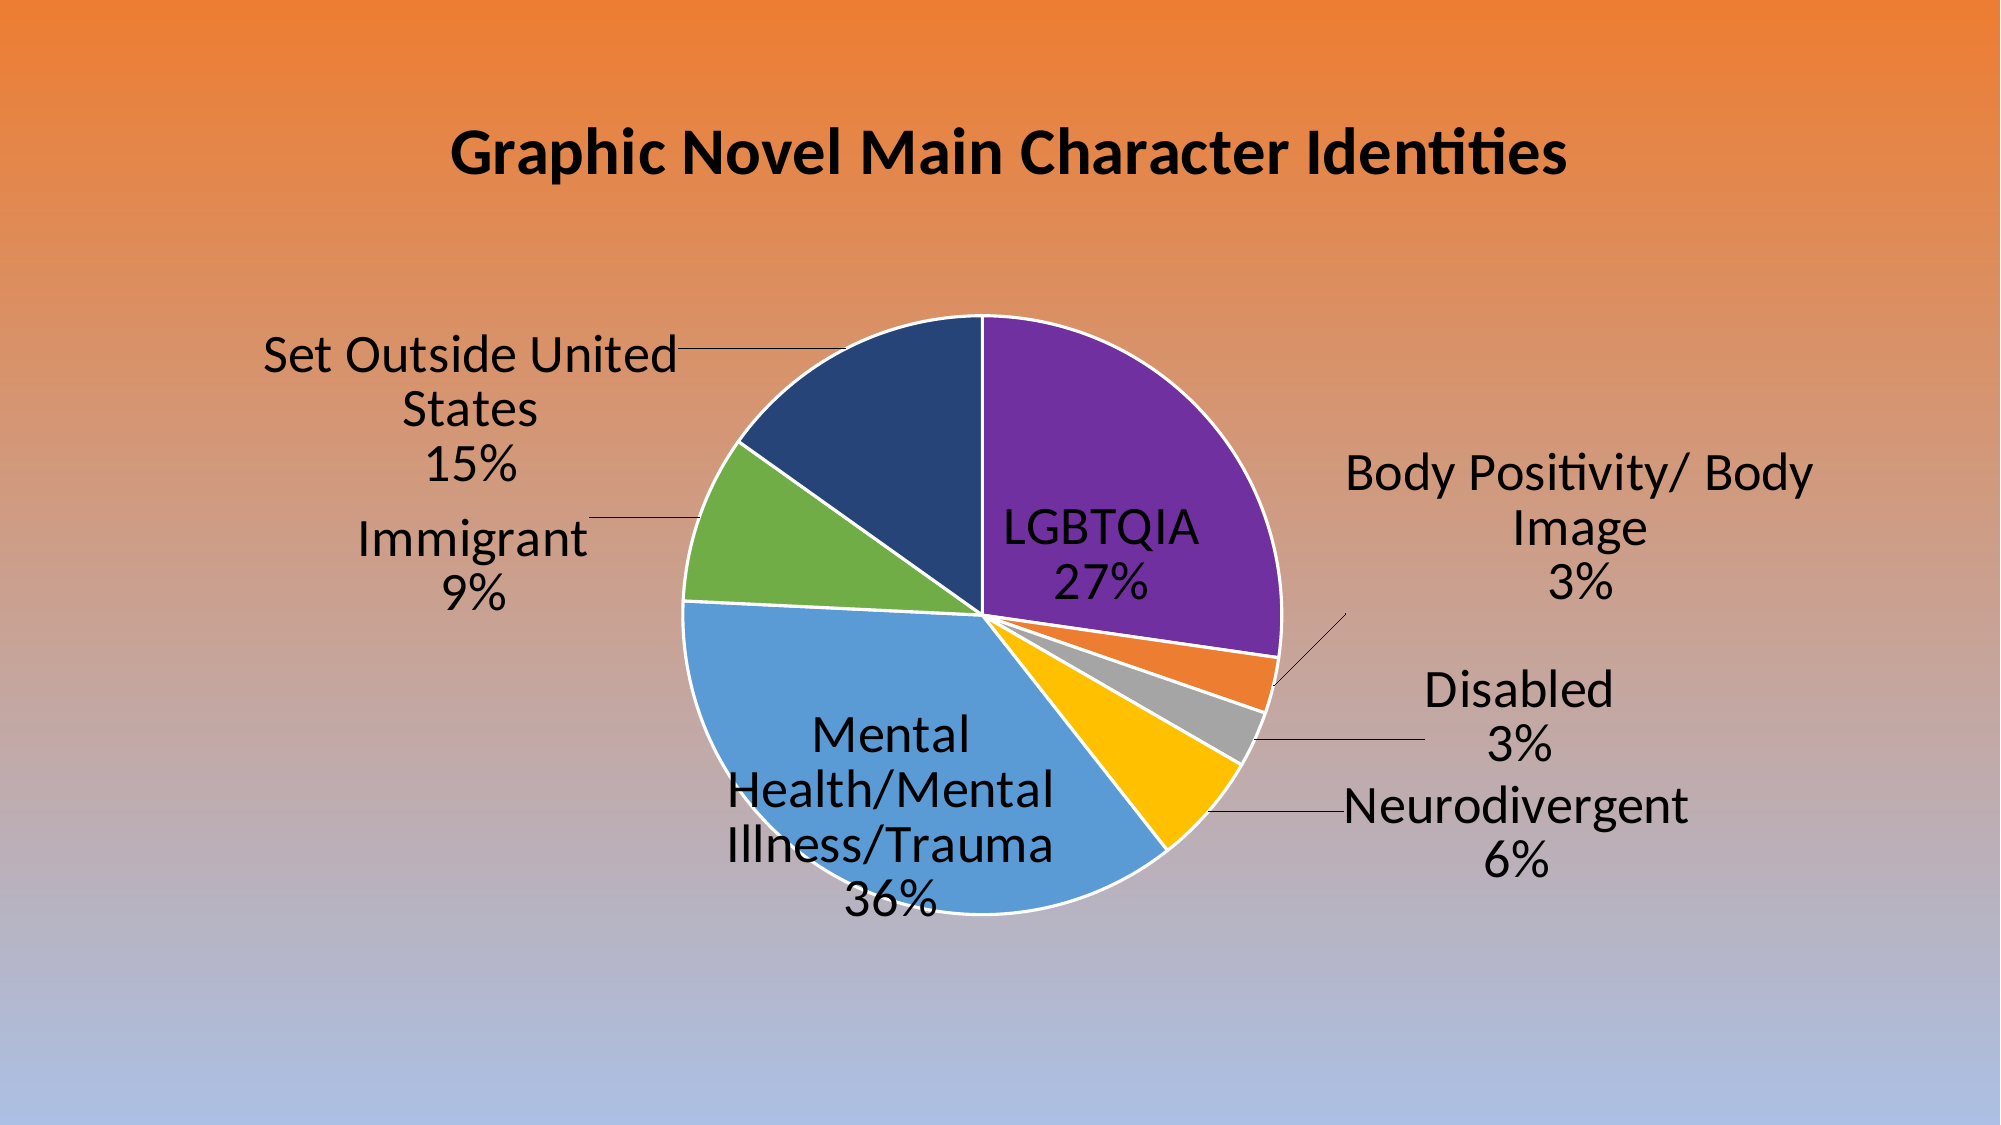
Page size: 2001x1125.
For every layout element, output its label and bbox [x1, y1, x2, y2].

chart [69, 63, 1903, 1086]
